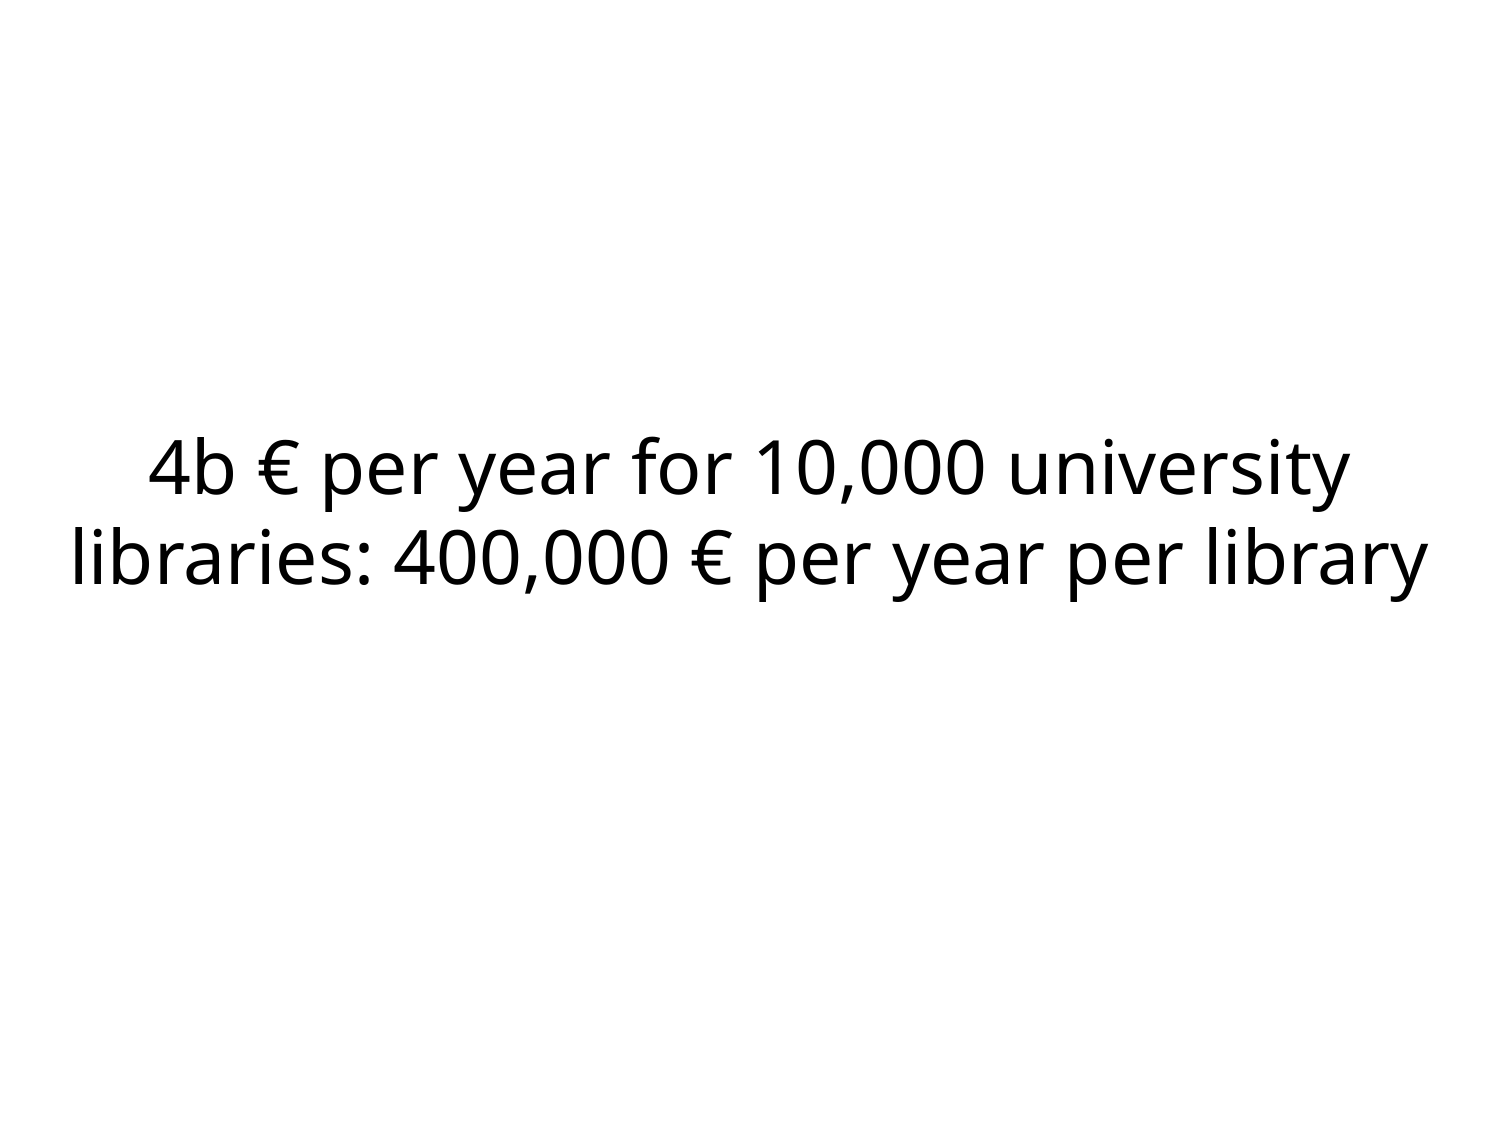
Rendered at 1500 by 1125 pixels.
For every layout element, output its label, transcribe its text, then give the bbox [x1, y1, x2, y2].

text_box 4b € per year for 10,000 university libraries: 400,000 € per year per library [0, 412, 1500, 608]
